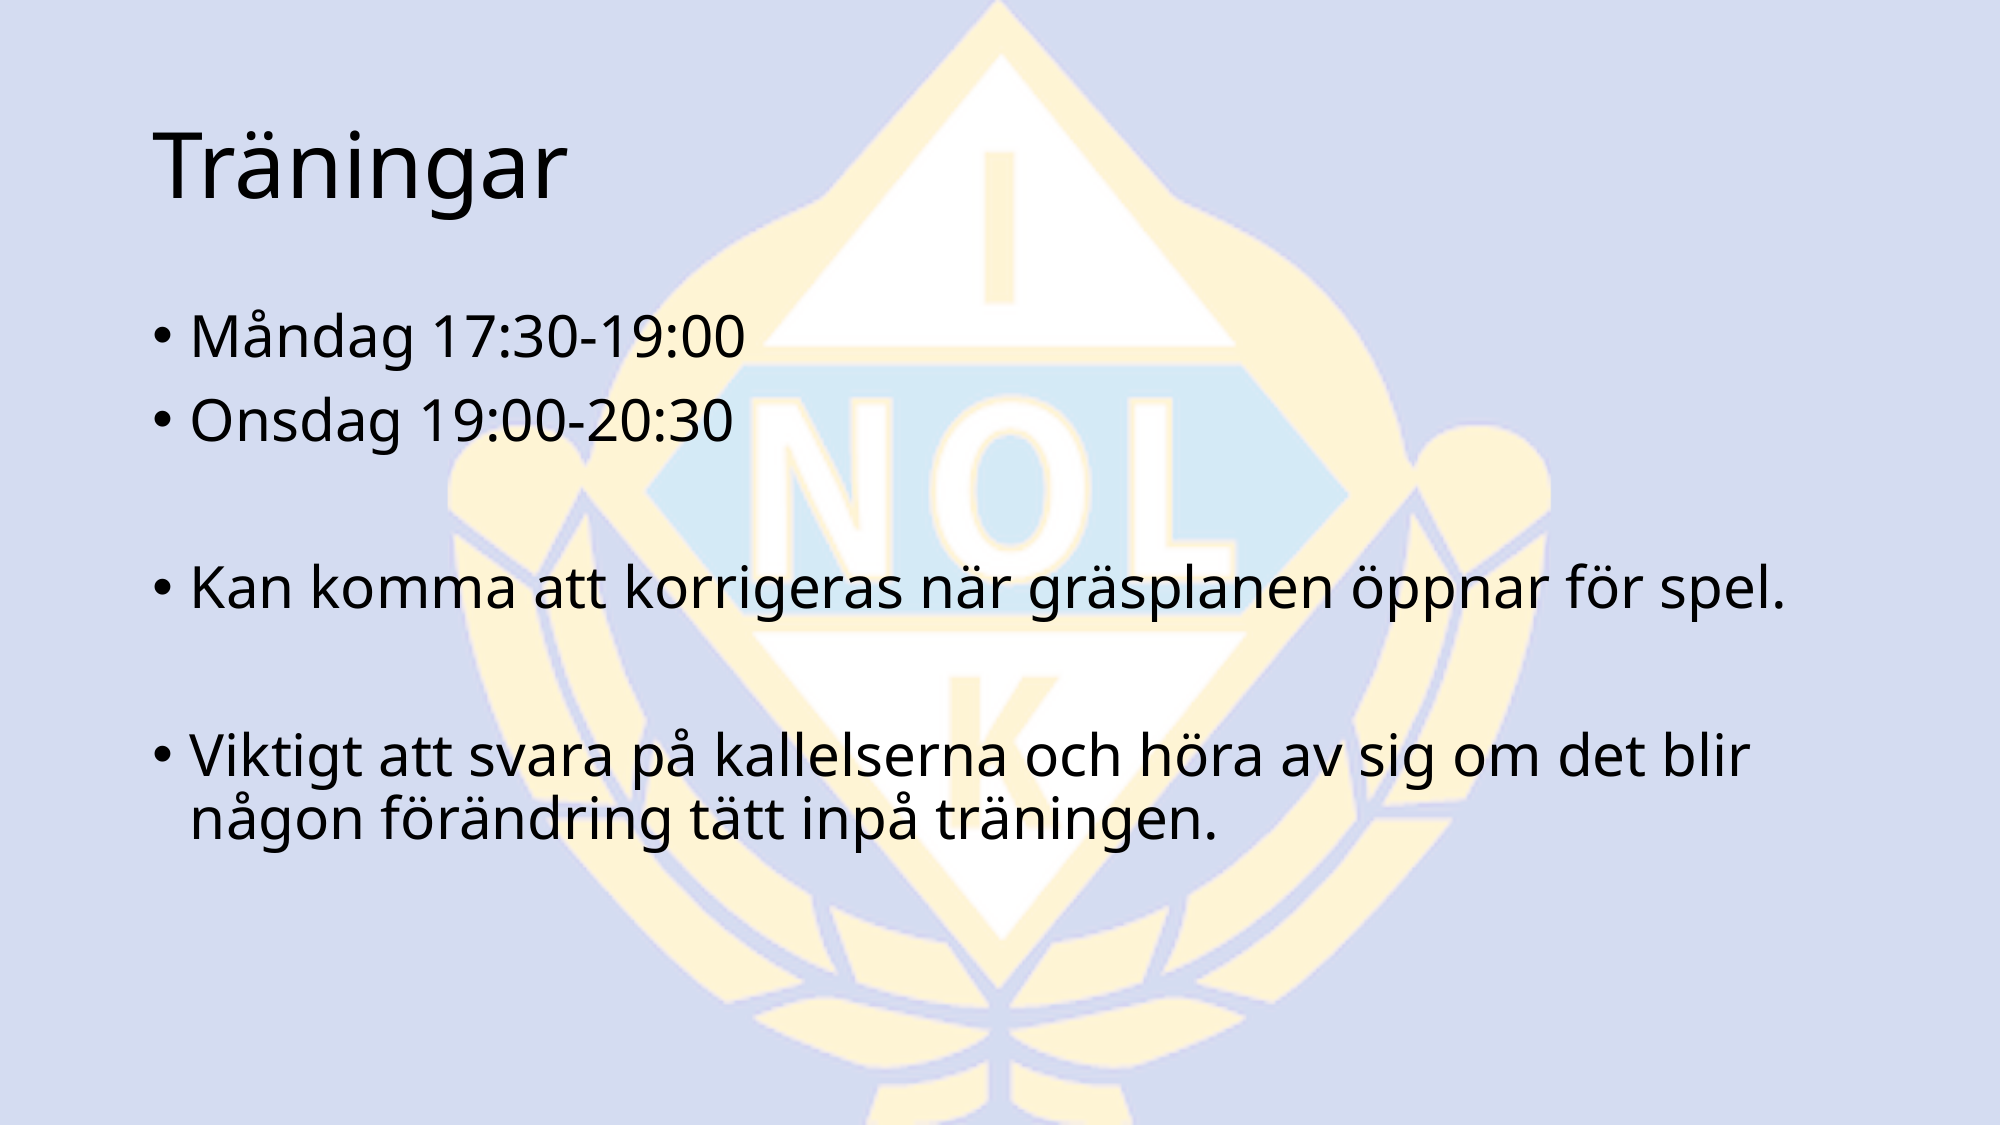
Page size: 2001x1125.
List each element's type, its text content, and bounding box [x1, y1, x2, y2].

list Måndag 17:30-19:00 Onsdag 19:00-20:30 Kan komma att korrigeras när gräsplanen öppnar för spel. Viktigt att svara på kallelserna och höra av sig om det blir någon förändring tätt inpå träningen. [137, 299, 1863, 1014]
title Träningar [137, 59, 1863, 278]
